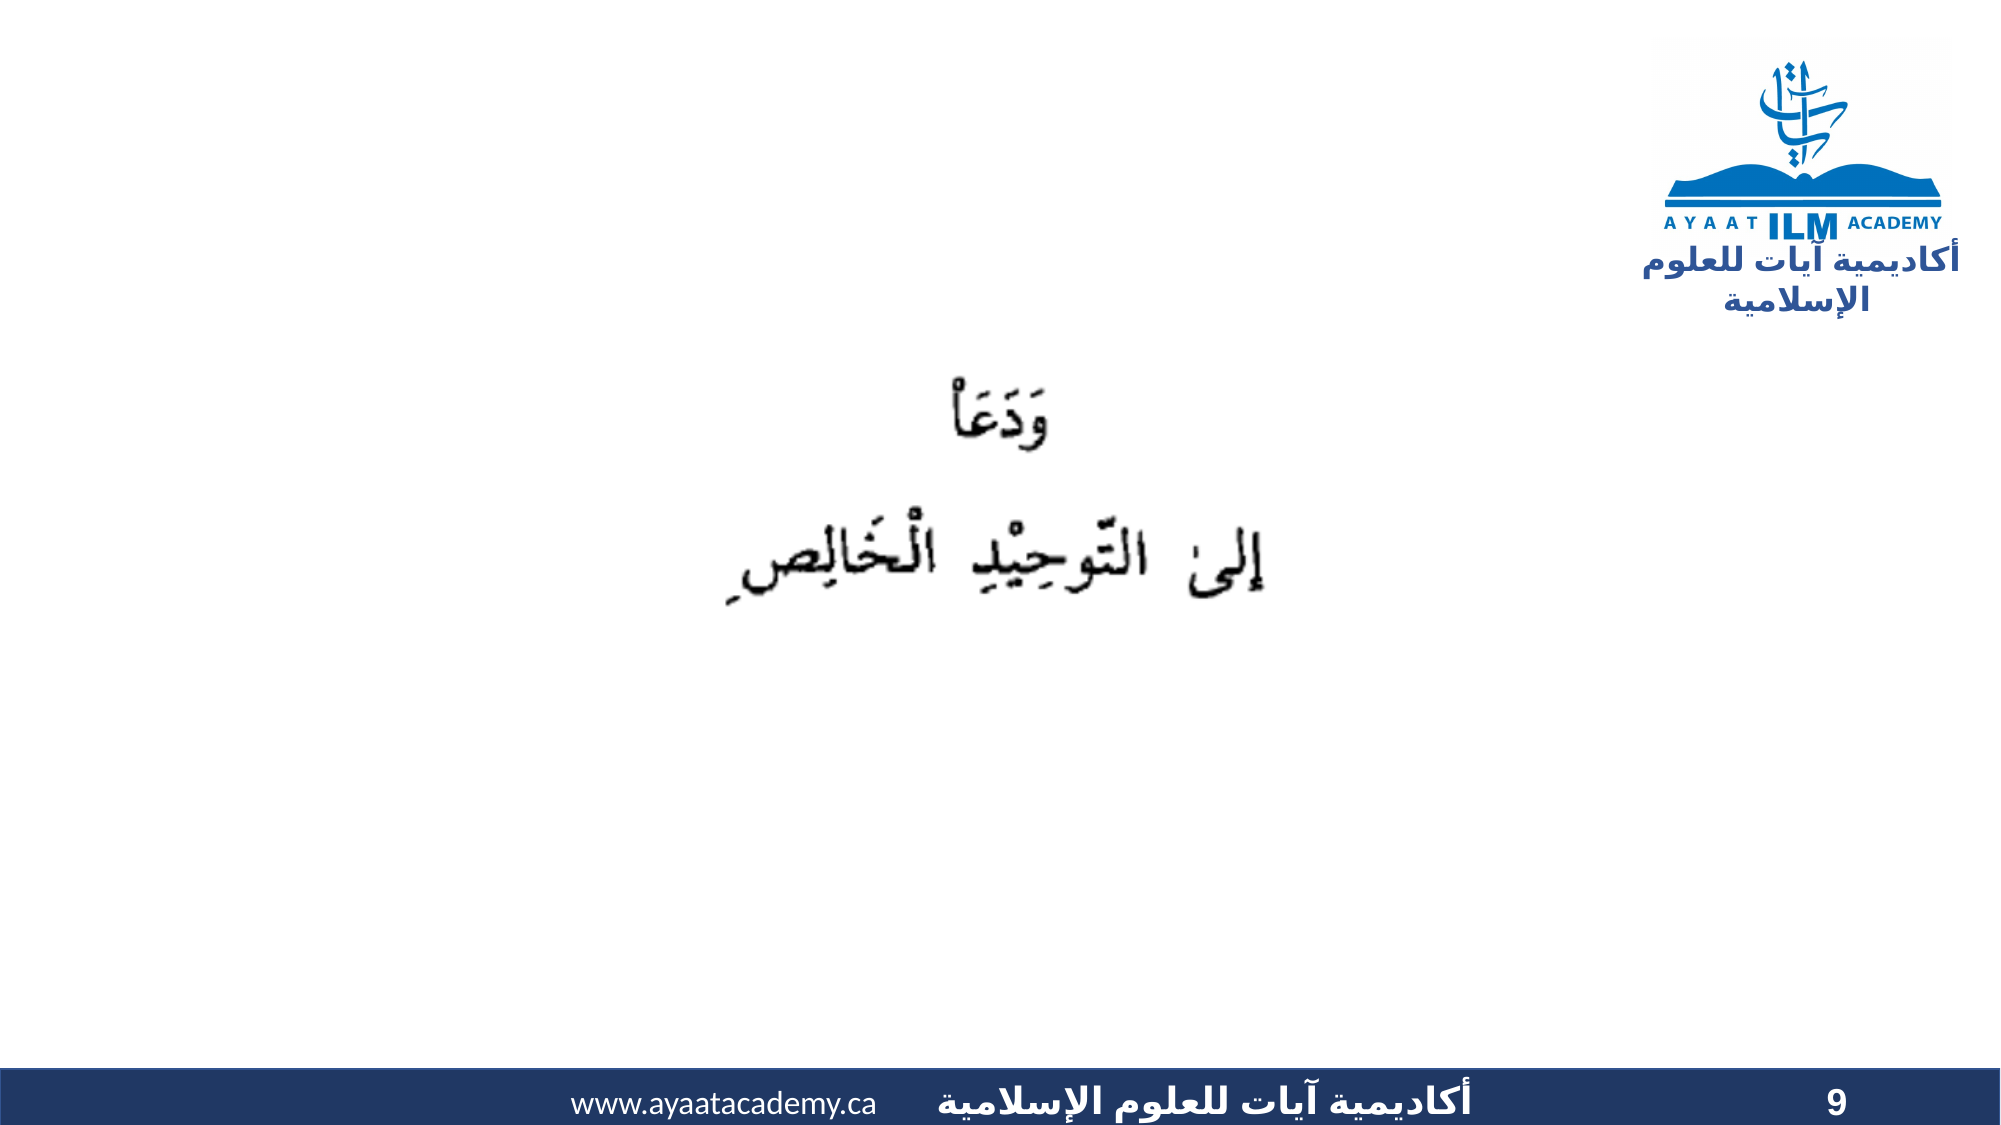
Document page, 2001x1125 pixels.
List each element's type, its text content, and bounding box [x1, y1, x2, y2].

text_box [707, 354, 1293, 621]
slide_number 9 [1412, 1070, 1863, 1125]
picture [1651, 37, 1952, 257]
